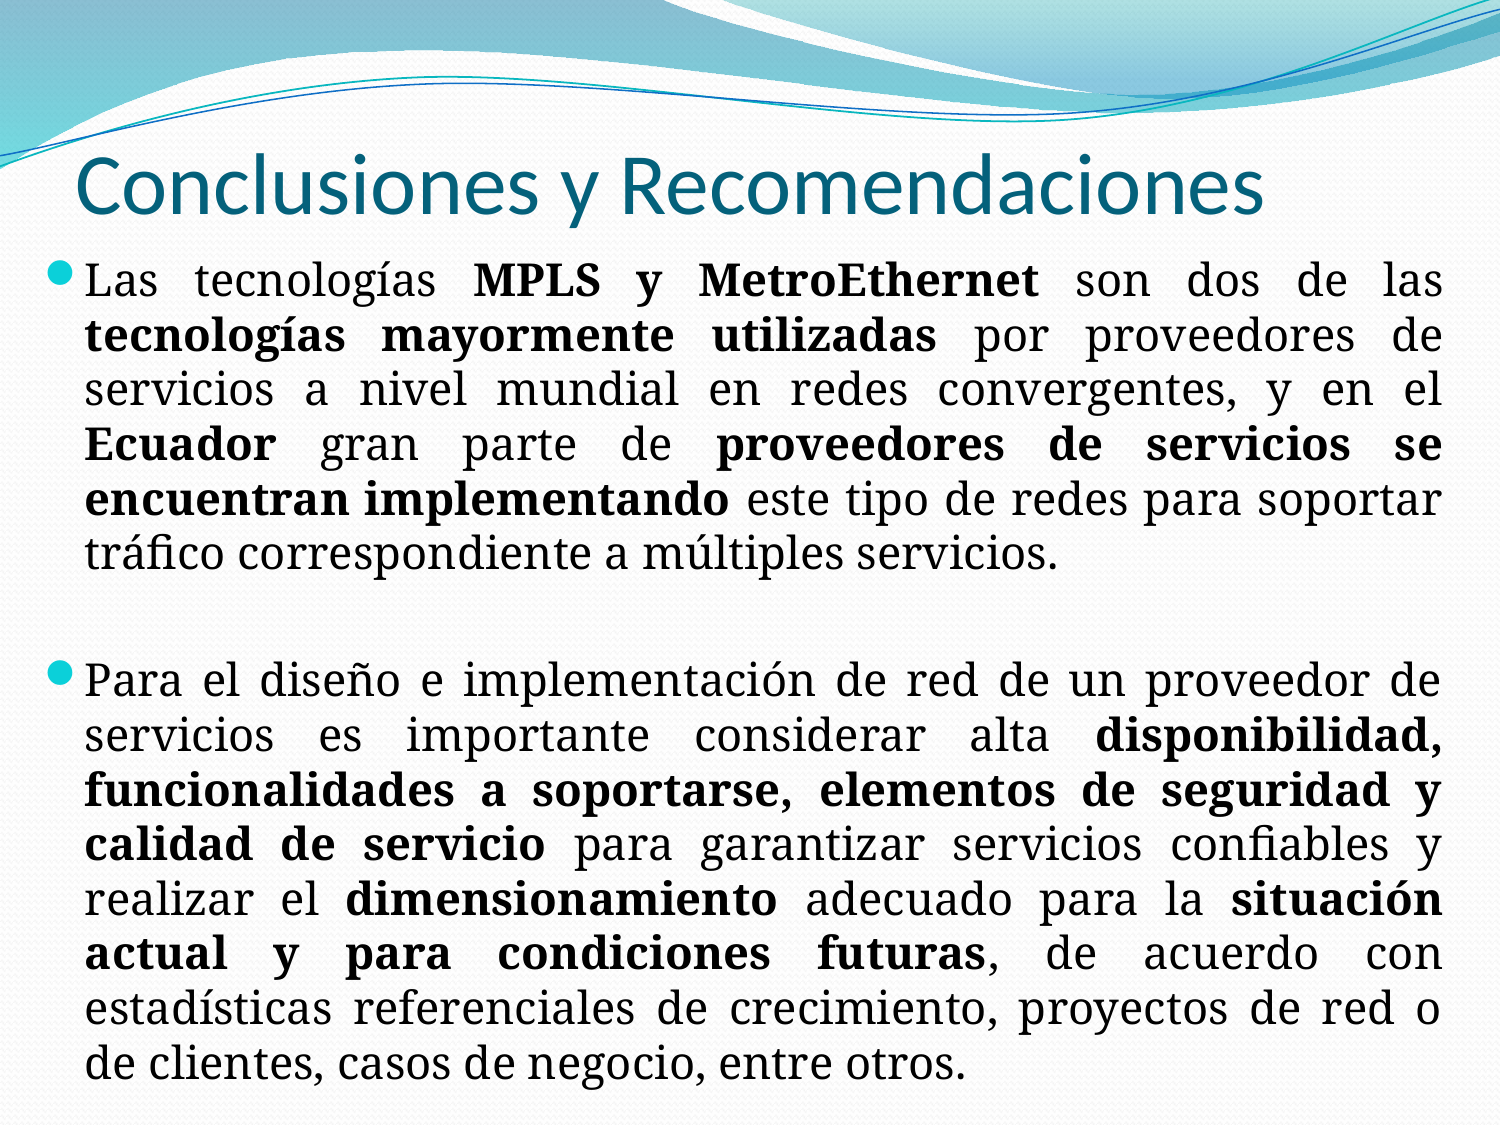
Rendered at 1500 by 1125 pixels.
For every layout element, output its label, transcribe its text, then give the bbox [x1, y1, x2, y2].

title Conclusiones y Recomendaciones [75, 44, 1425, 232]
list Las tecnologías MPLS y MetroEthernet son dos de las tecnologías mayormente utilizadas por proveedores de servicios a nivel mundial en redes convergentes, y en el Ecuador gran parte de proveedores de servicios se encuentran implementando este tipo de redes para soportar tráfico correspondiente a múltiples servicios. Para el diseño e implementación de red de un proveedor de servicios es importante considerar alta disponibilidad, funcionalidades a soportarse, elementos de seguridad y calidad de servicio para garantizar servicios confiables y realizar el dimensionamiento adecuado para la situación actual y para condiciones futuras, de acuerdo con estadísticas referenciales de crecimiento, proyectos de red o de clientes, casos de negocio, entre otros. [29, 243, 1459, 1106]
